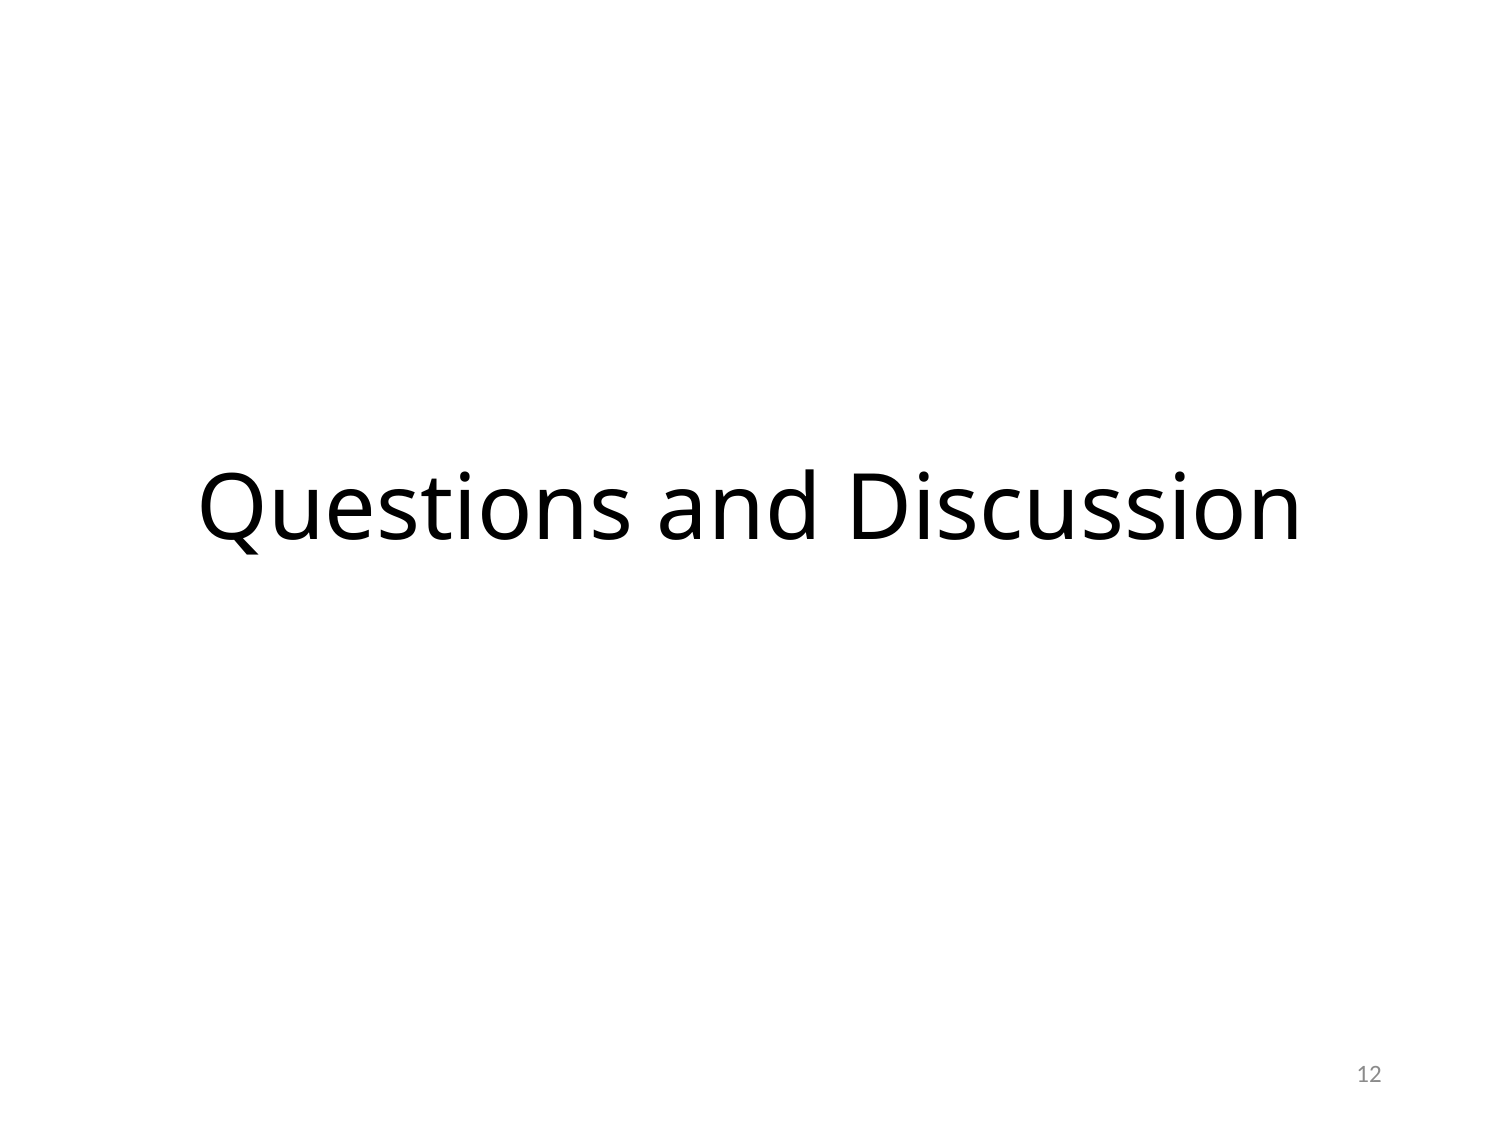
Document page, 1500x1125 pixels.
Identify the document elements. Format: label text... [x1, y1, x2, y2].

title Questions and Discussion [104, 203, 1397, 816]
slide_number 12 [1059, 1042, 1397, 1103]
